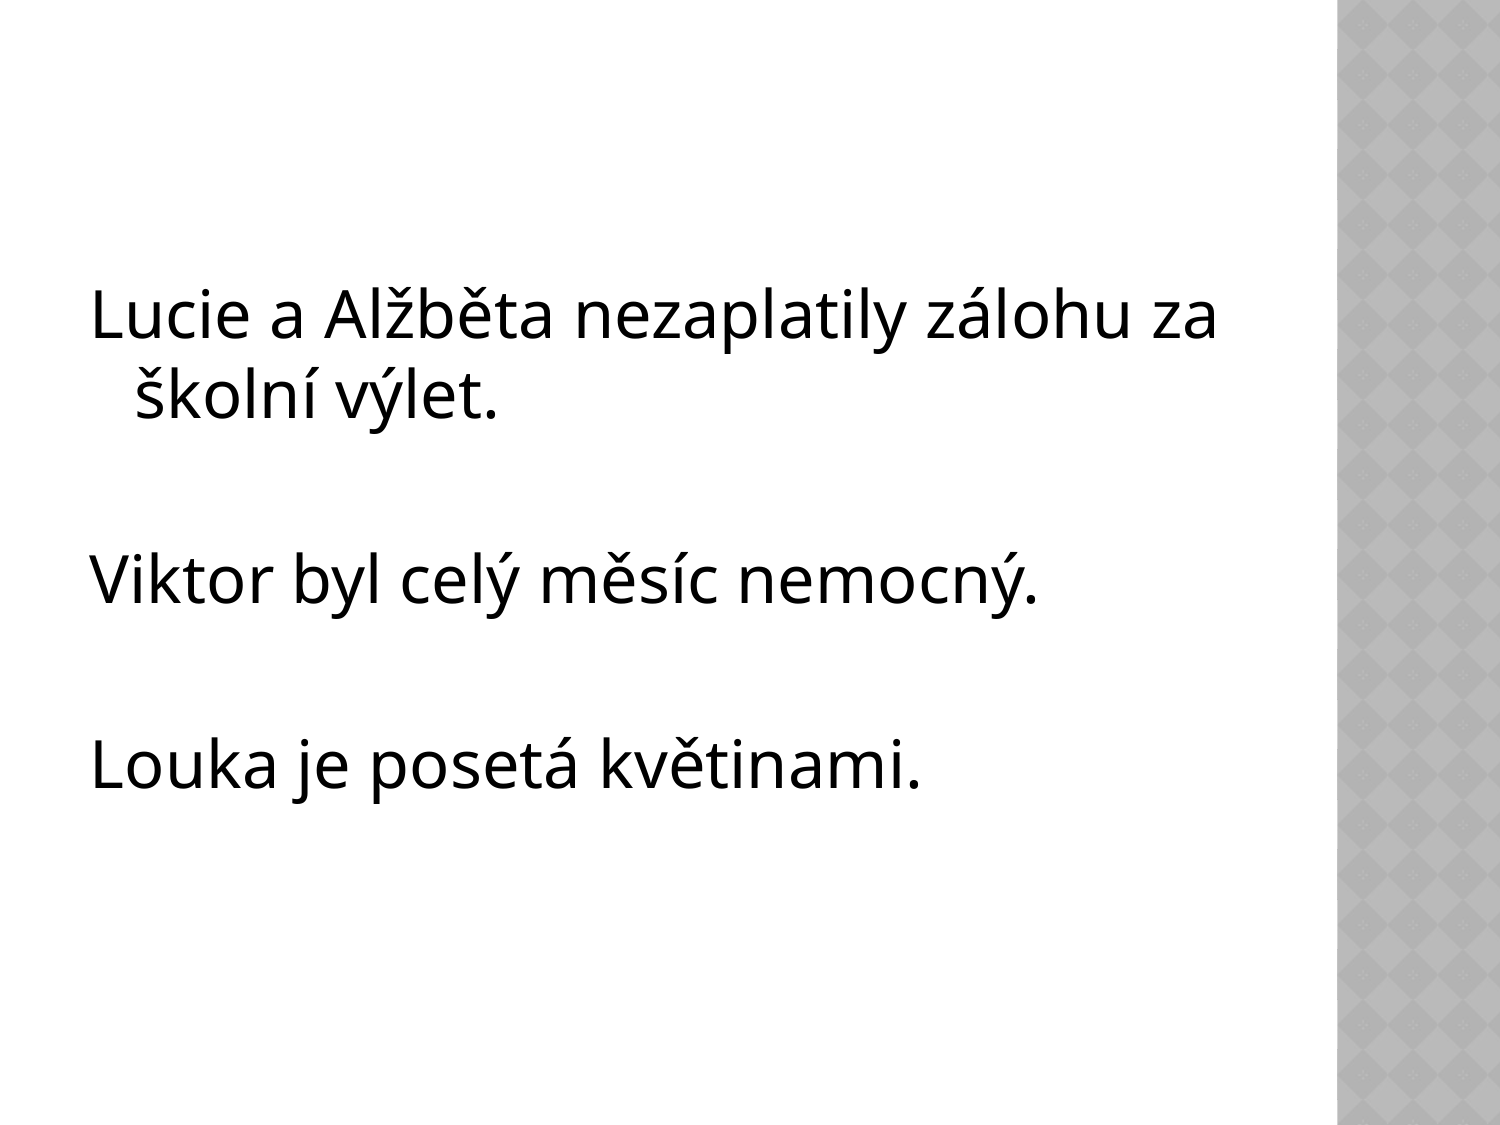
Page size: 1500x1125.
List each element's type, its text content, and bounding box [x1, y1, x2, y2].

list Lucie a Alžběta nezaplatily zálohu za školní výlet. Viktor byl celý měsíc nemocný. Louka je posetá květinami. [75, 264, 1263, 1059]
